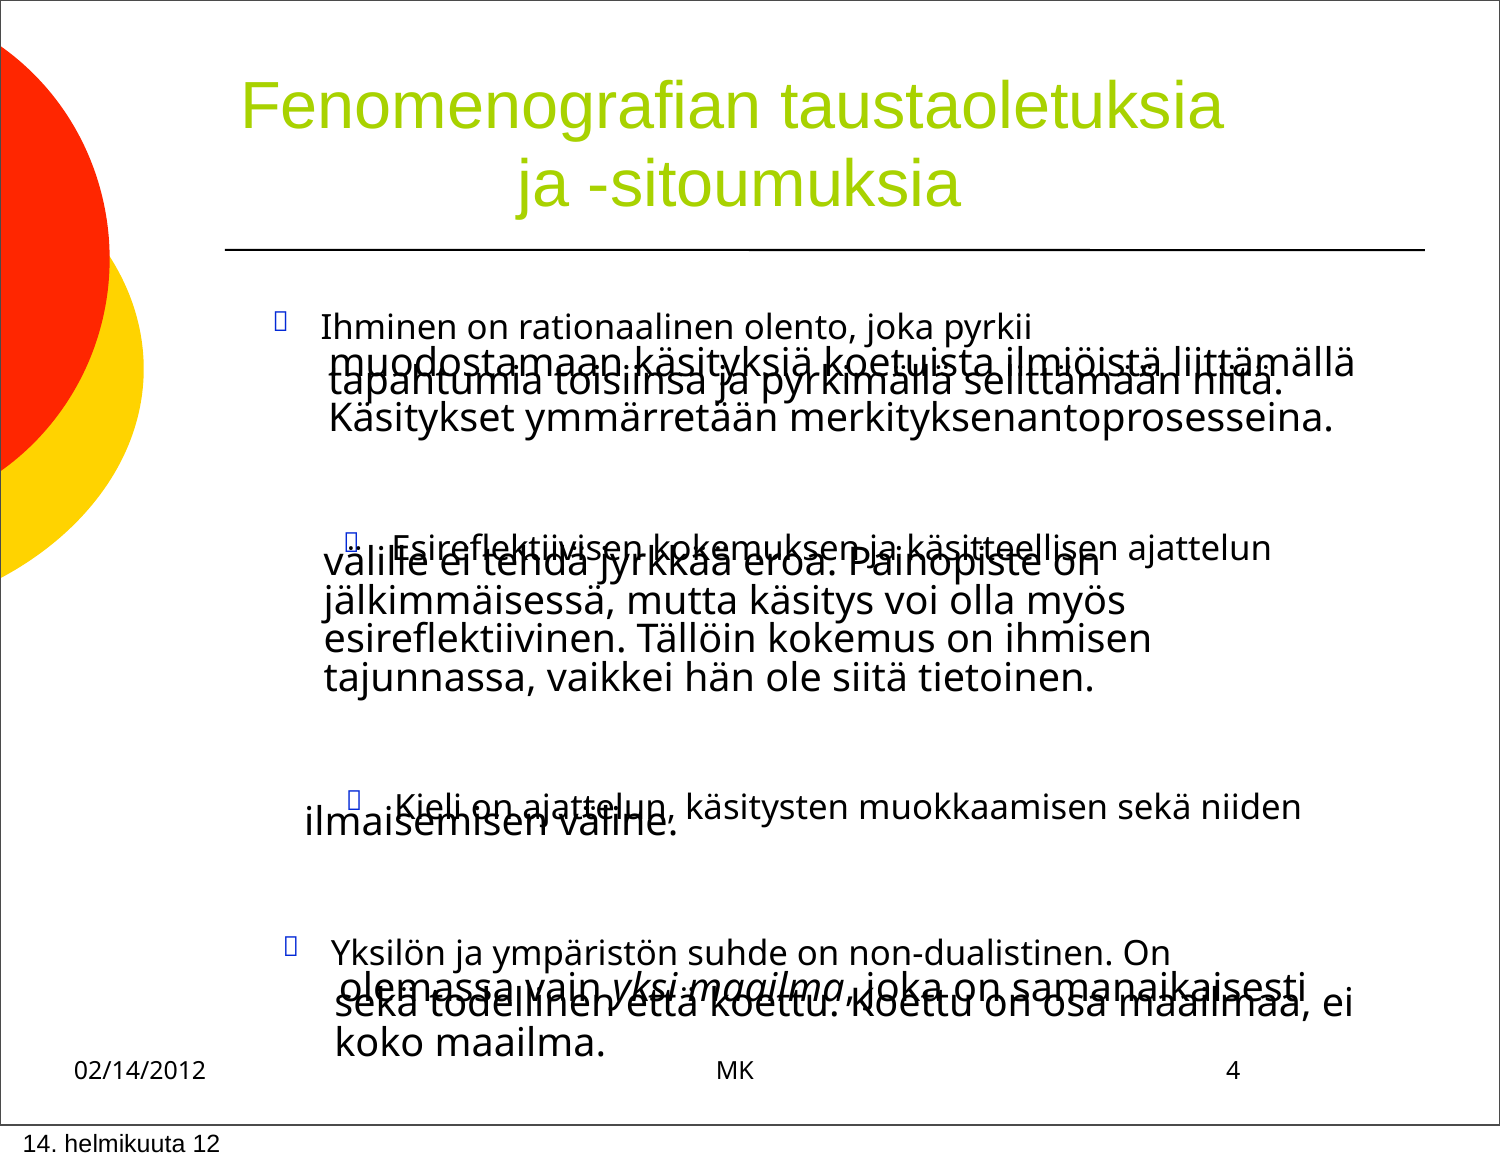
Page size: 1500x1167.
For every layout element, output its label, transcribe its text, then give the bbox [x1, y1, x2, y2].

text_box sekä todellinen että koettu. Koettu on osa maailmaa, ei koko maailma. [334, 977, 1366, 1065]
text_box Ihminen on rationaalinen olento, joka pyrkii muodostamaan käsityksiä koetuista ilmiöistä liittämällä [272, 271, 1368, 385]
text_box 14. helmikuuta 12 [15, 1127, 222, 1158]
text_box 02/14/2012 MK 4 [73, 1054, 1274, 1085]
text_box [0, 0, 1500, 1126]
text_box välille ei tehdä jyrkkää eroa. Painopiste on jälkimmäisessä, mutta käsitys voi olla myös esireflektiivinen. Tällöin kokemus on ihmisen tajunnassa, vaikkei hän ole siitä tietoinen. [323, 535, 1164, 700]
text_box ilmaisemisen väline. [304, 796, 679, 844]
text_box Esireflektiivisen kokemuksen ja käsitteellisen ajattelun [343, 492, 1283, 568]
text_box tapahtumia toisiinsa ja pyrkimällä selittämään niitä. Käsitykset ymmärretään merkityksenantoprosesseina. [328, 354, 1336, 440]
text_box Kieli on ajattelun, käsitysten muokkaamisen sekä niiden [345, 750, 1313, 826]
text_box Yksilön ja ympäristön suhde on non-dualistinen. On olemassa vain yksi maailma, joka on samanaikaisesti [282, 896, 1319, 1010]
text_box Fenomenografian taustaoletuksia ja -sitoumuksia [240, 62, 1244, 220]
